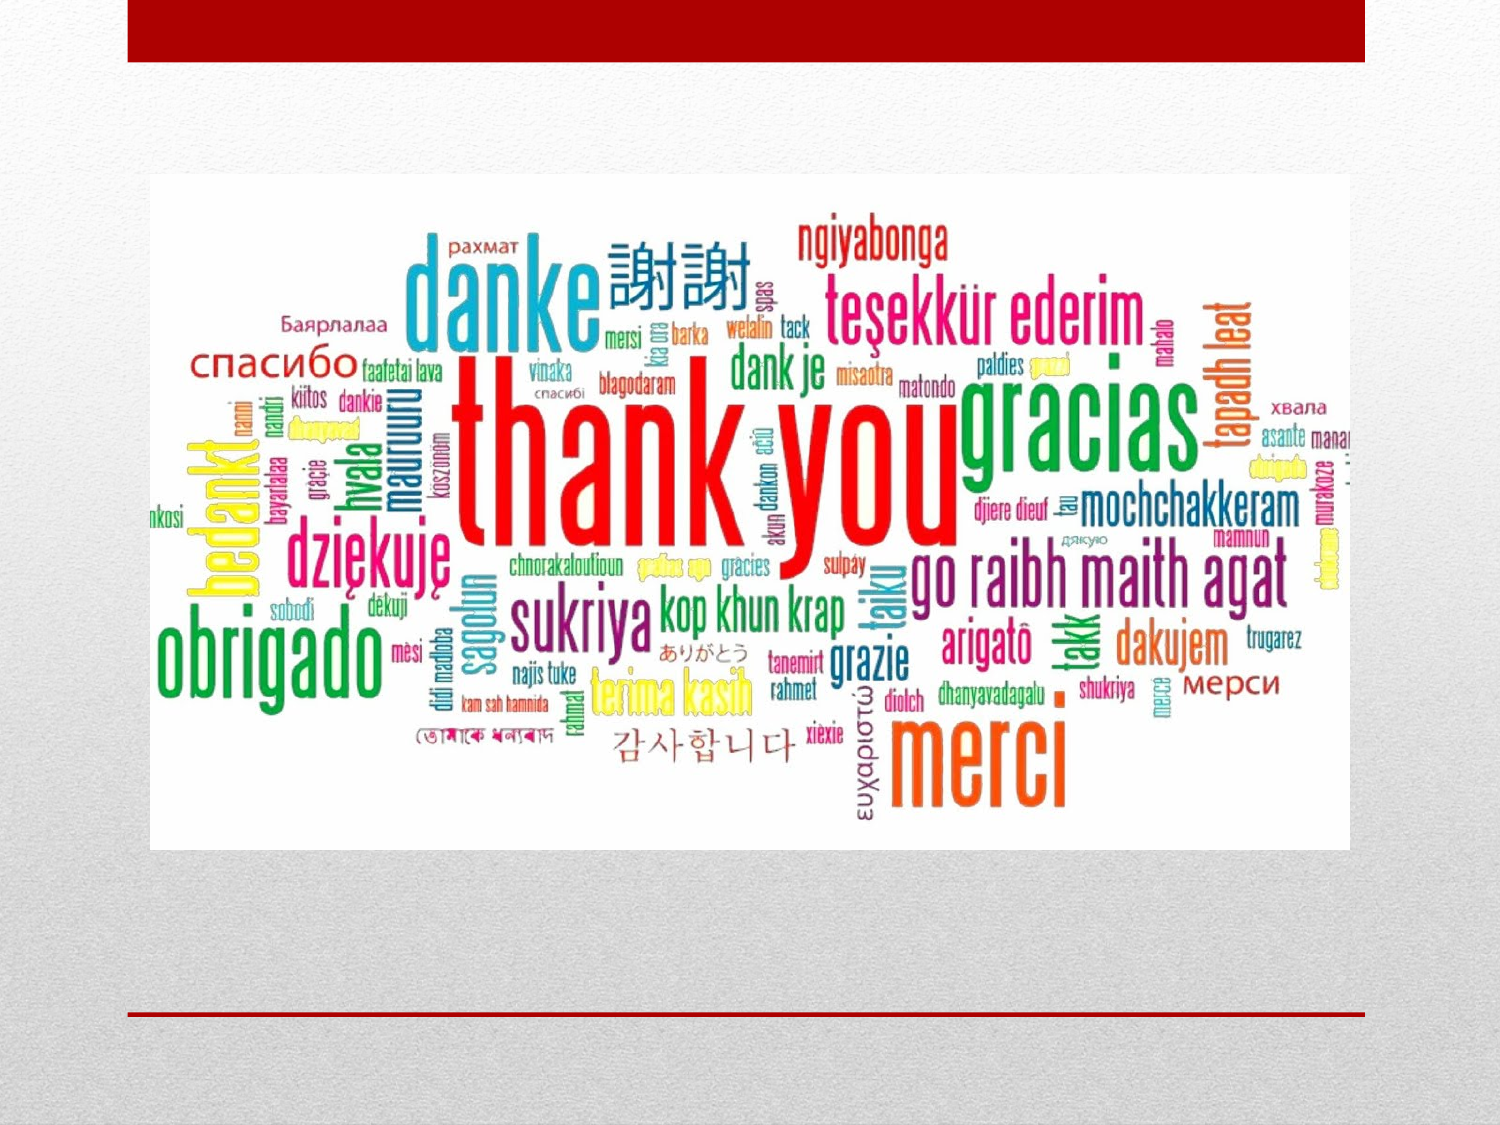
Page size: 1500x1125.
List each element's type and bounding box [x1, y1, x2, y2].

picture [149, 174, 1351, 851]
